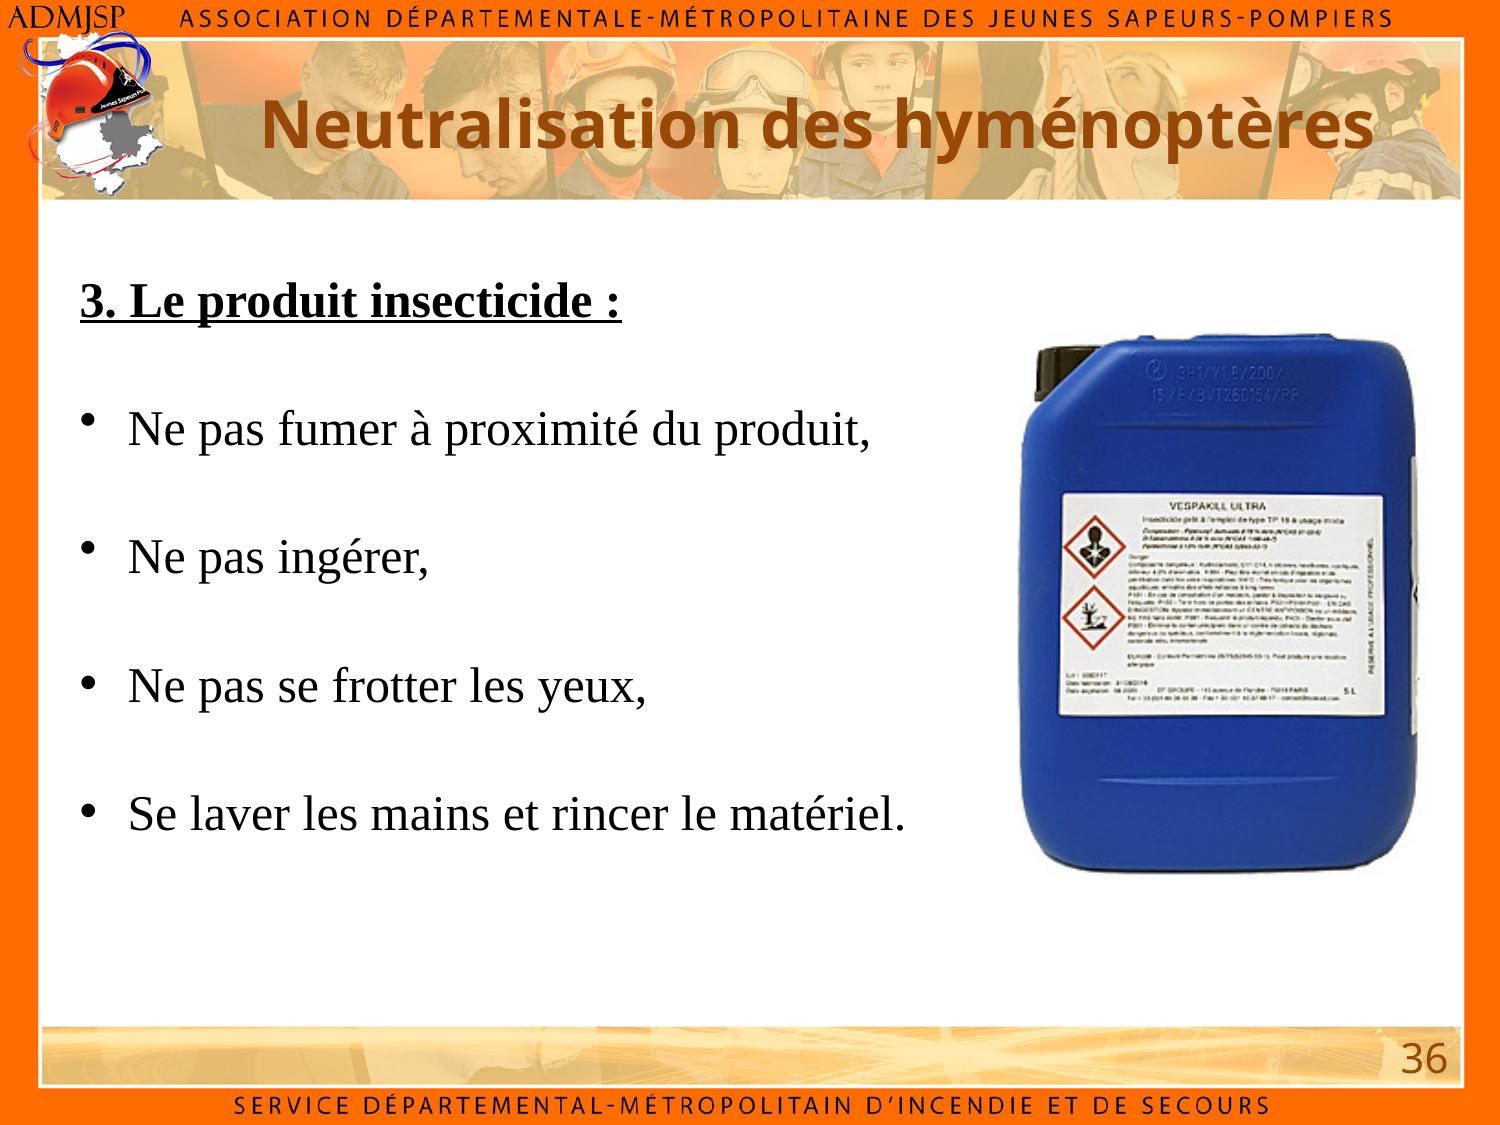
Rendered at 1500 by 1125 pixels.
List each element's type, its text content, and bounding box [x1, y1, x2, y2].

picture [0, 0, 1500, 1125]
text_box 3. Le produit insecticide : Ne pas fumer à proximité du produit, Ne pas ingérer, Ne pas se frotter les yeux, Se laver les mains et rincer le matériel. [64, 255, 1409, 848]
text_box 36 [1113, 1029, 1464, 1090]
title Neutralisation des hyménoptères [183, 45, 1454, 200]
